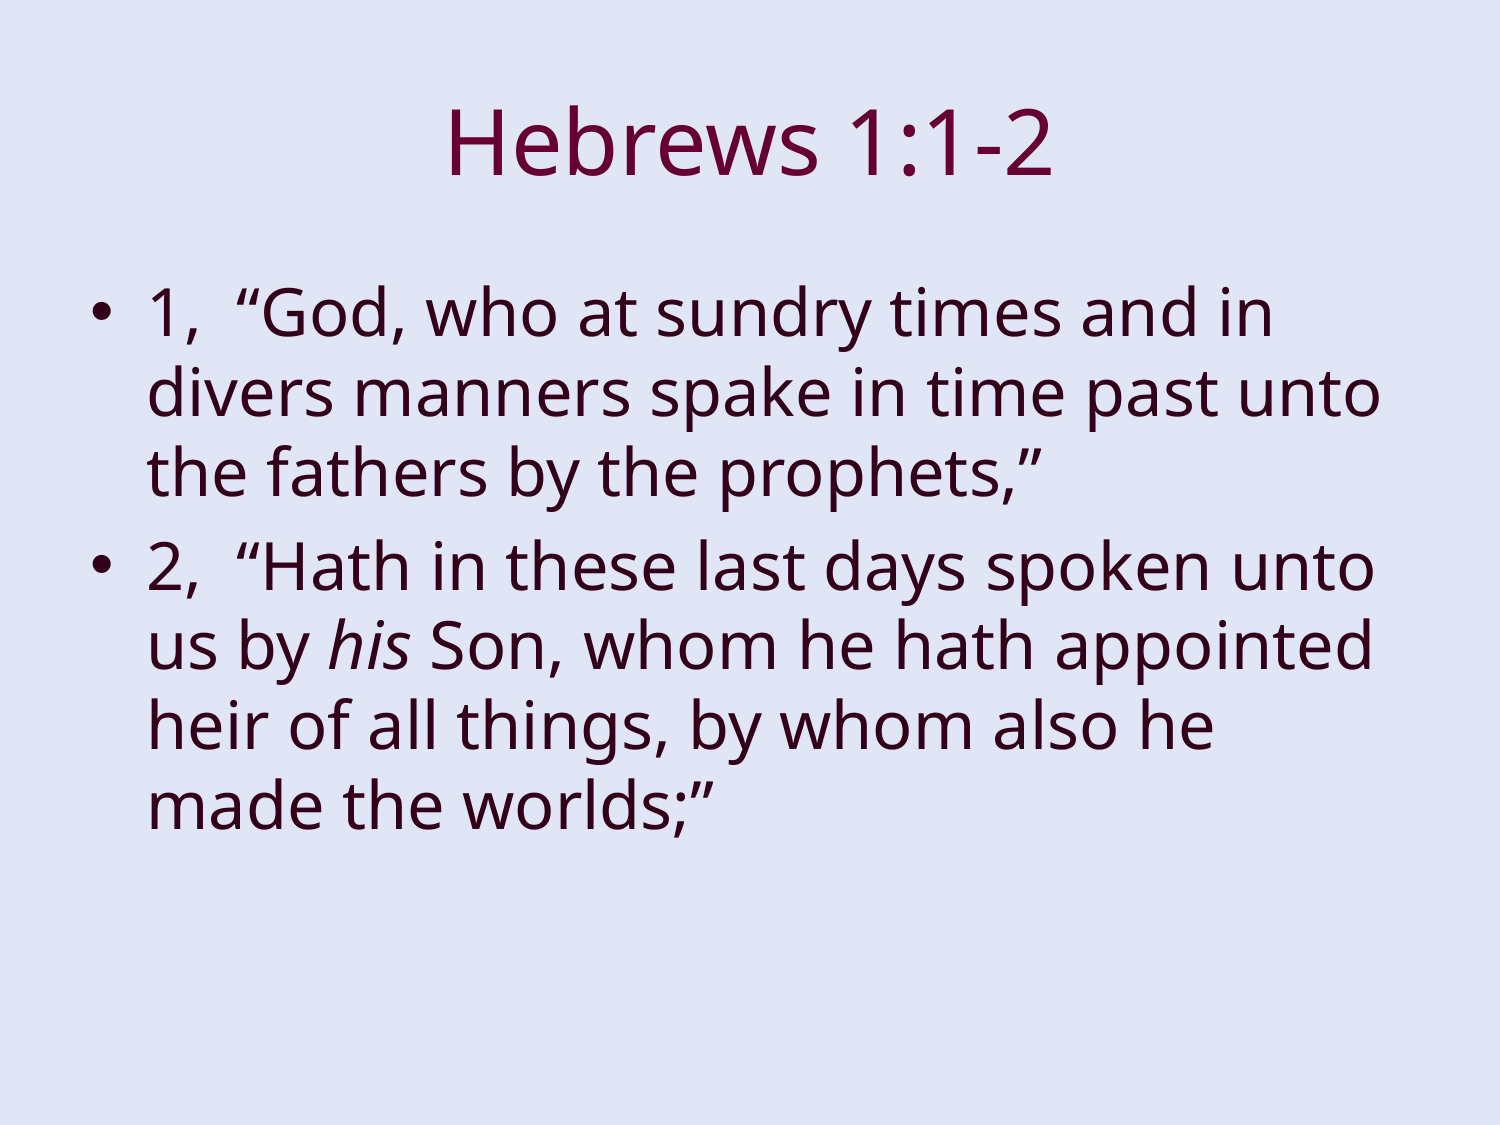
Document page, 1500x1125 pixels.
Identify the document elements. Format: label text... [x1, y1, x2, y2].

list 1, “God, who at sundry times and in divers manners spake in time past unto the fathers by the prophets,” 2, “Hath in these last days spoken unto us by his Son, whom he hath appointed heir of all things, by whom also he made the worlds;” [75, 262, 1425, 1005]
title Hebrews 1:1-2 [75, 45, 1425, 233]
